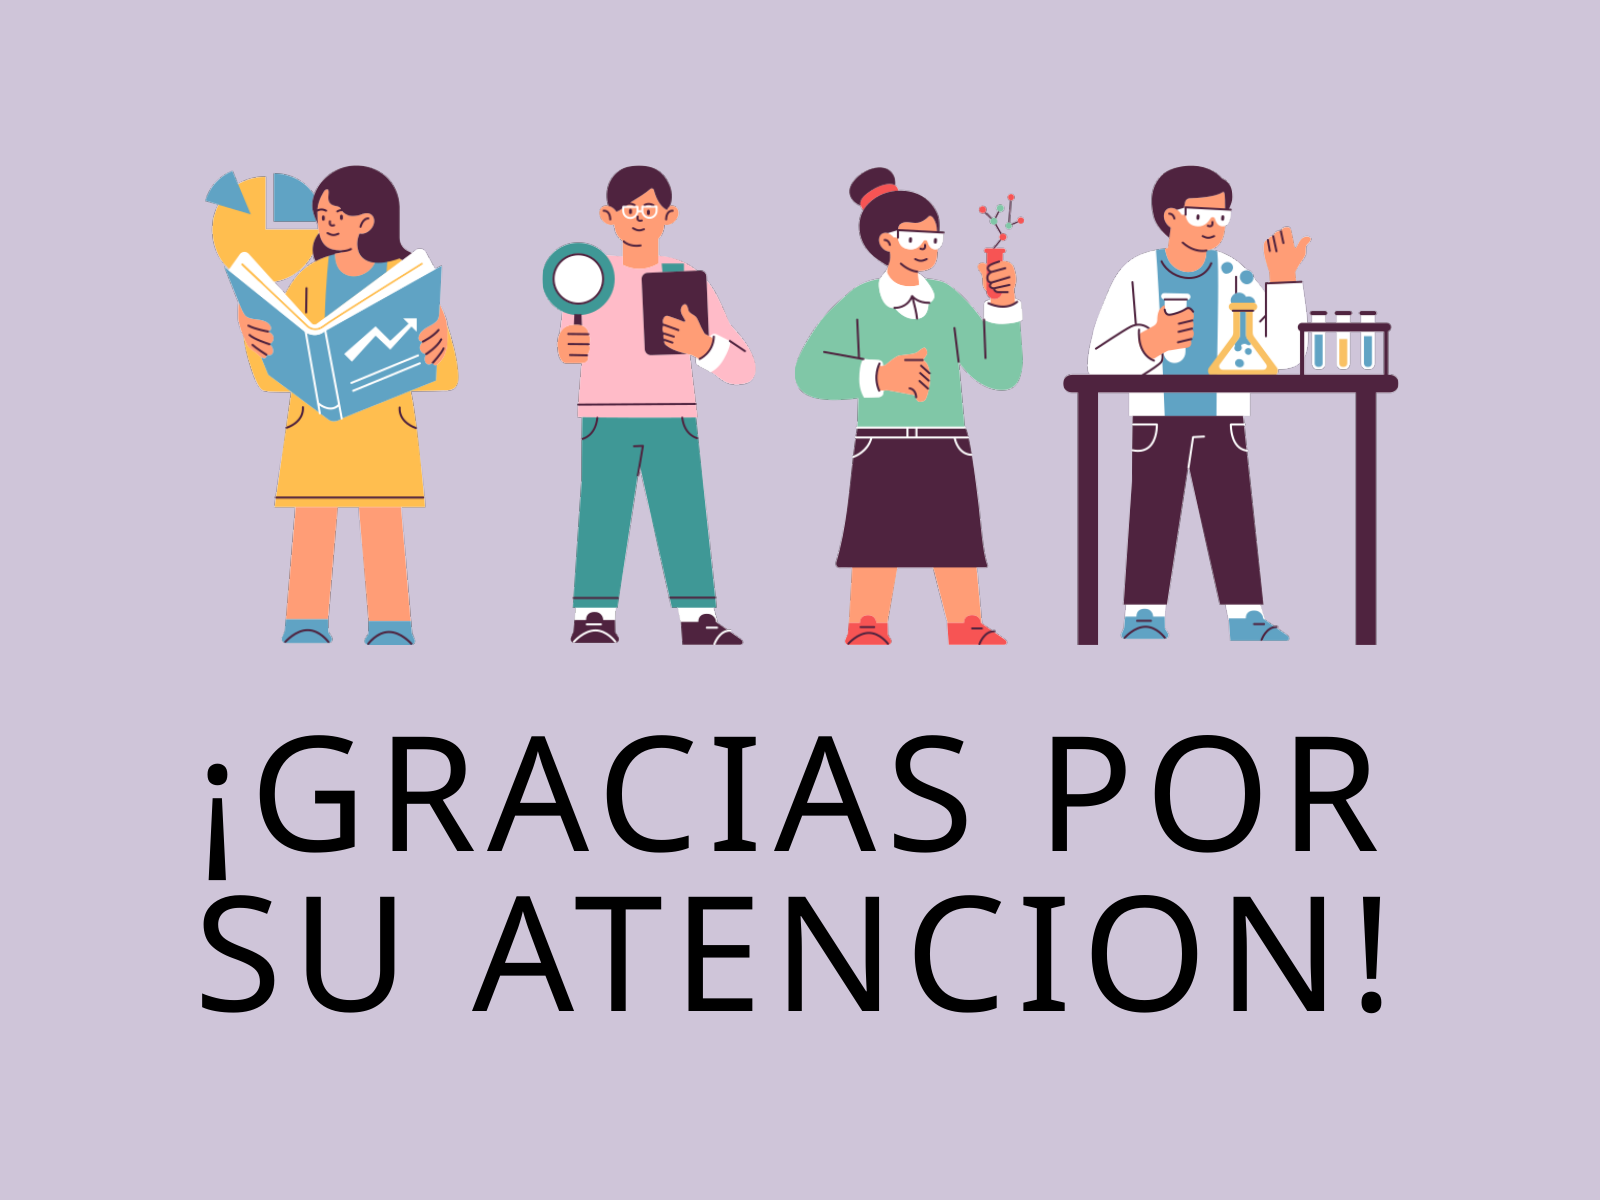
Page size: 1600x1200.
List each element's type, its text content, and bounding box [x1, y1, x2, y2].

text_box [794, 165, 1025, 646]
text_box [1063, 165, 1399, 646]
text_box ¡GRACIAS POR SU ATENCION! [74, 723, 1516, 1044]
text_box [201, 165, 461, 646]
text_box [542, 165, 757, 646]
